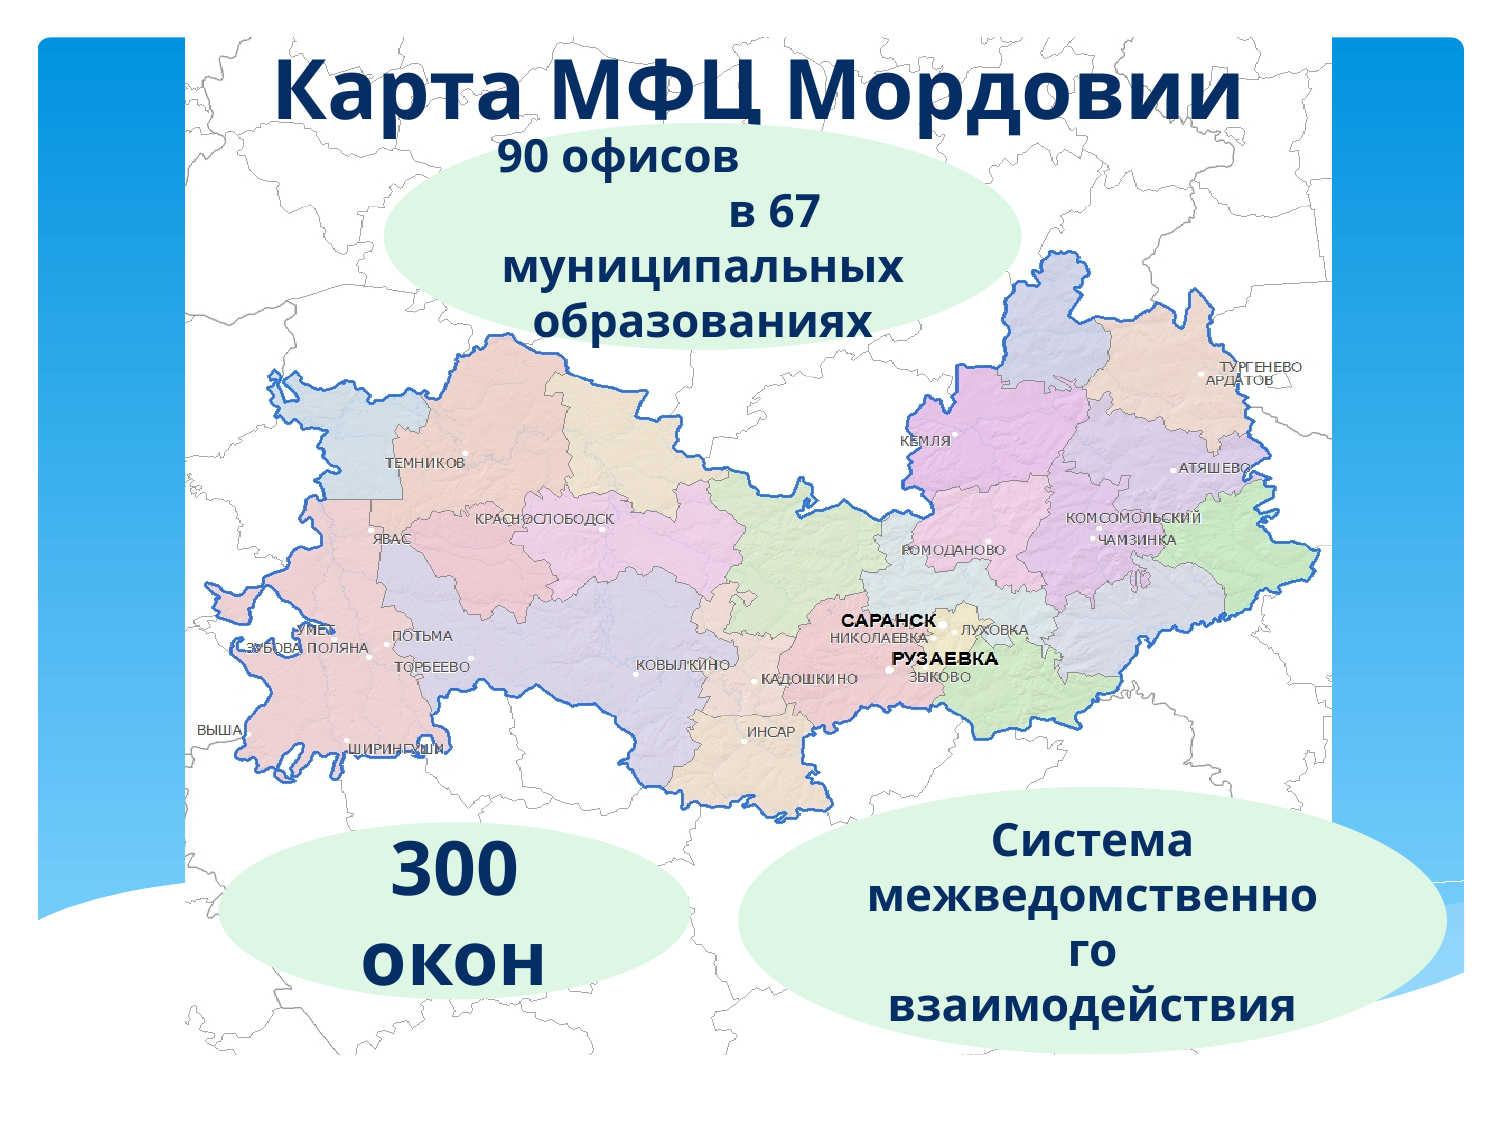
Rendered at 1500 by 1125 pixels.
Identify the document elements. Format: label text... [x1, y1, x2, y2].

text_box Карта МФЦ Мордовии [16, 0, 1500, 174]
picture [185, 36, 1332, 1055]
text_box Система межведомственного взаимодействия [1337, 822, 1449, 1019]
